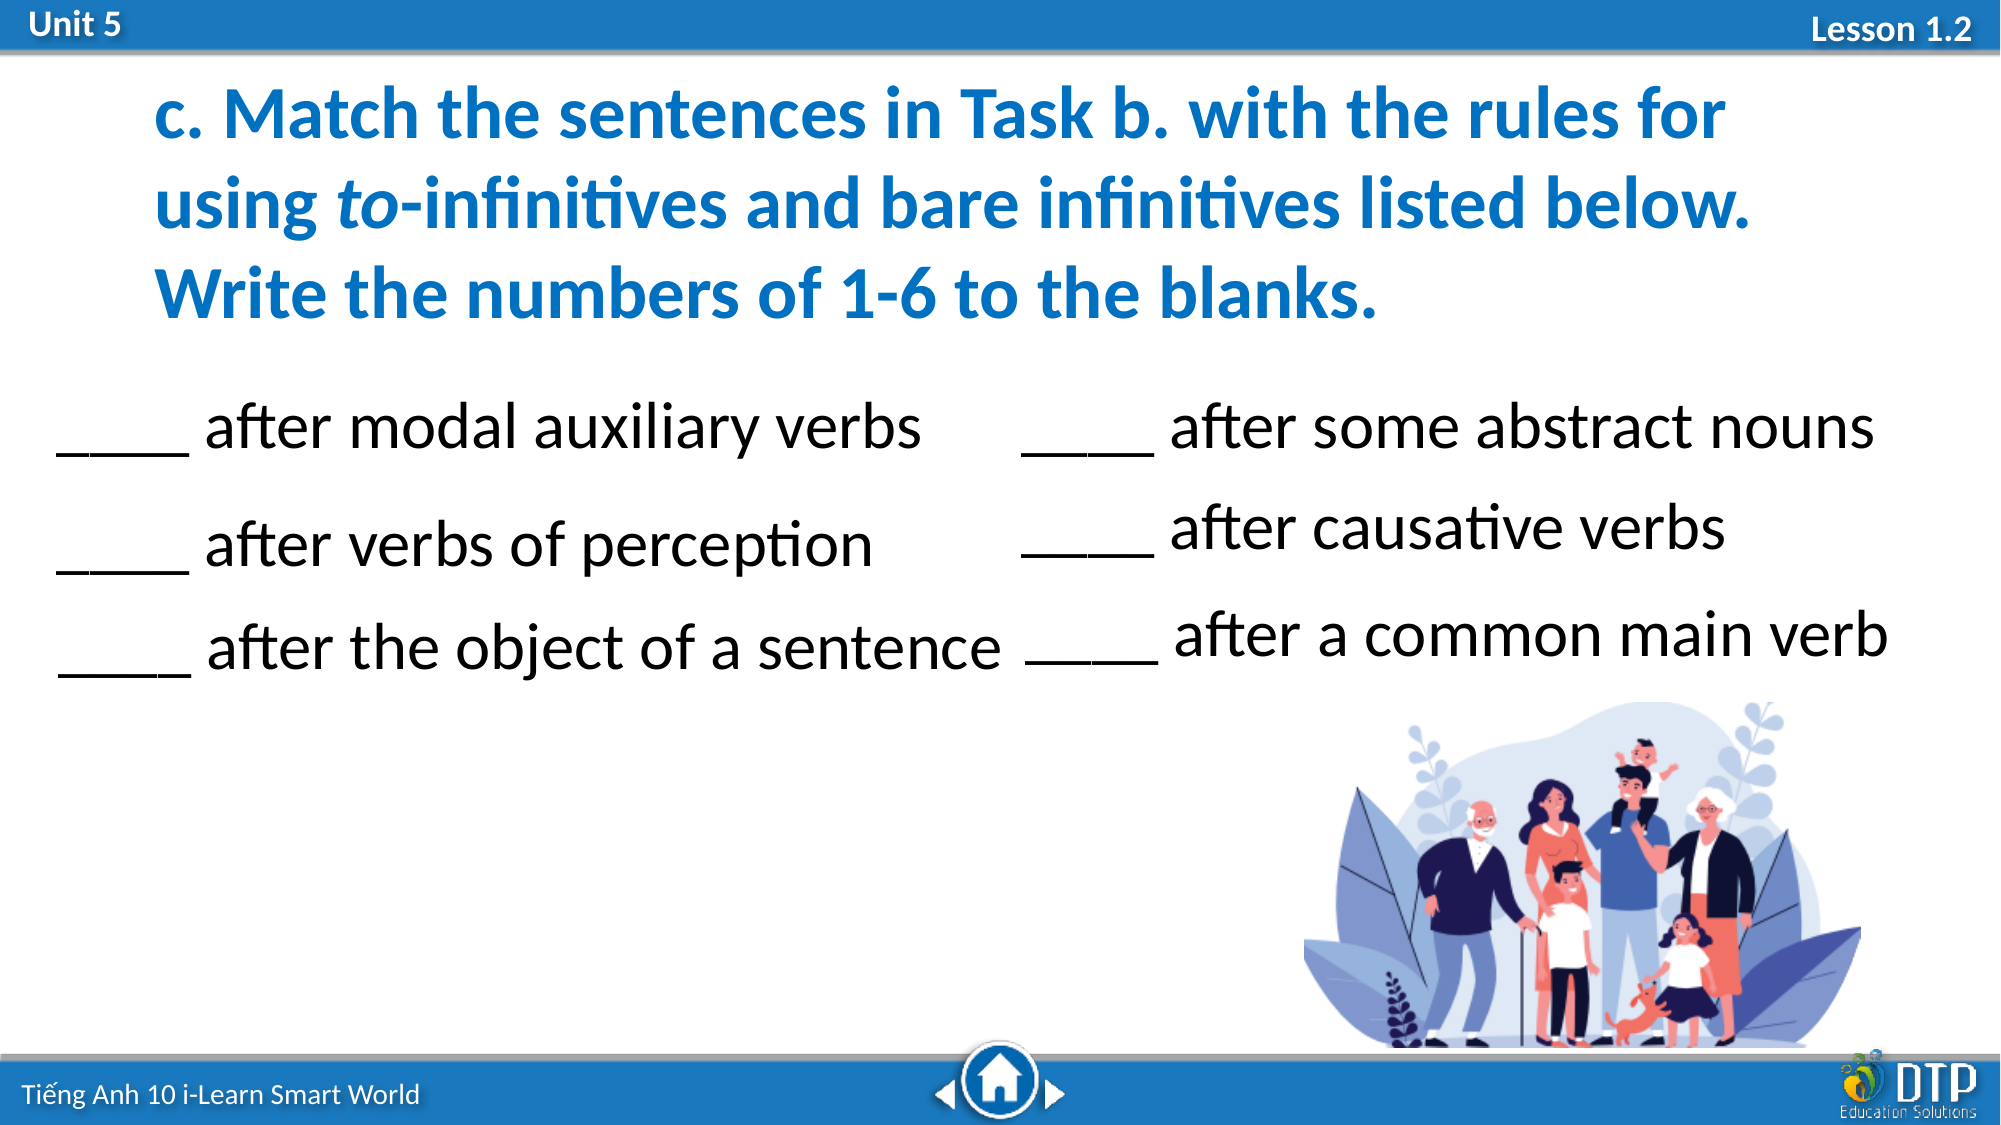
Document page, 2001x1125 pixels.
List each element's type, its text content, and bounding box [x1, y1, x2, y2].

text_box ____ after verbs of perception [42, 491, 986, 587]
text_box ____ after some abstract nouns [1006, 374, 1951, 470]
picture [0, 0, 2001, 1125]
text_box ____ after causative verbs [1006, 475, 1951, 570]
text_box c. Match the sentences in Task b. with the rules for using to-infinitives and bare infinitives listed below. Write the numbers of 1-6 to the blanks. [139, 55, 1861, 341]
text_box ____ after modal auxiliary verbs [42, 374, 986, 470]
text_box ____ after the object of a sentence [43, 595, 1027, 690]
text_box ____ after a common main verb [1011, 582, 1955, 678]
